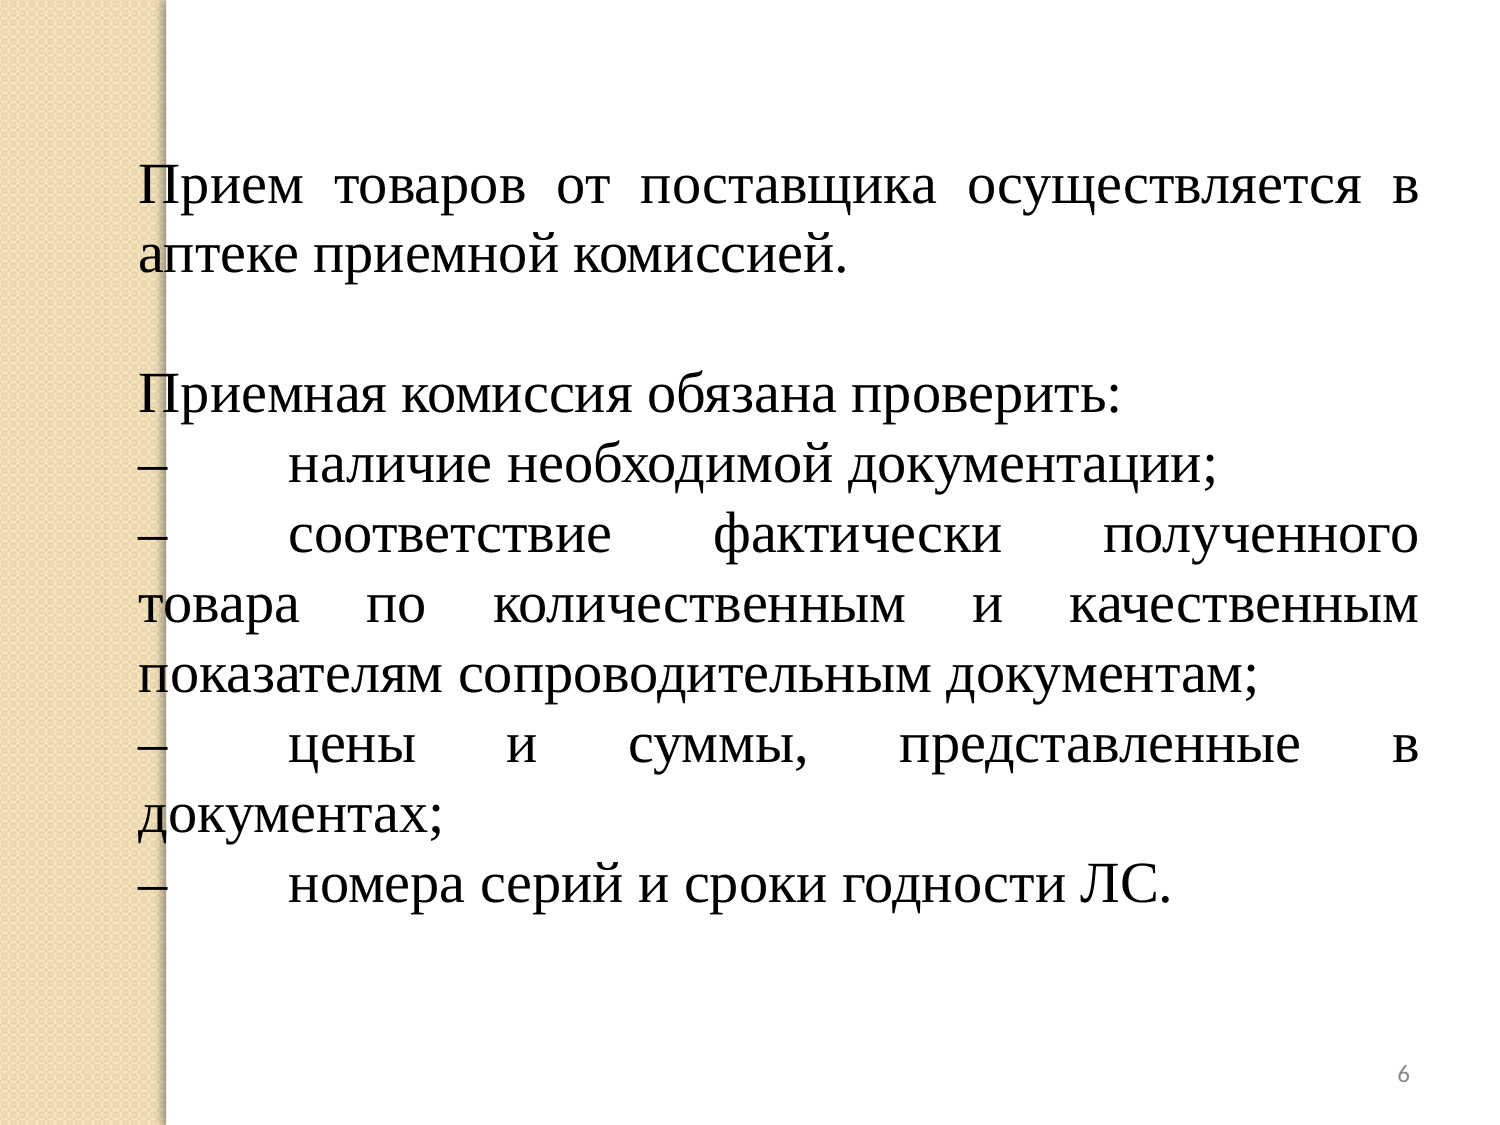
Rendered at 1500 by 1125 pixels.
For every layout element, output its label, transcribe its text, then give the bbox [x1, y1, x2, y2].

text_box Прием товаров от поставщика осуществляется в аптеке приемной комиссией. Приемная комиссия обязана проверить: – наличие необходимой документации; – соответствие фактически полученного товара по количественным и качественным показателям сопроводительным документам; – цены и суммы, представленные в документах; – номера серий и сроки годности ЛС. [123, 137, 1436, 819]
text_box 6 [1074, 1042, 1425, 1103]
